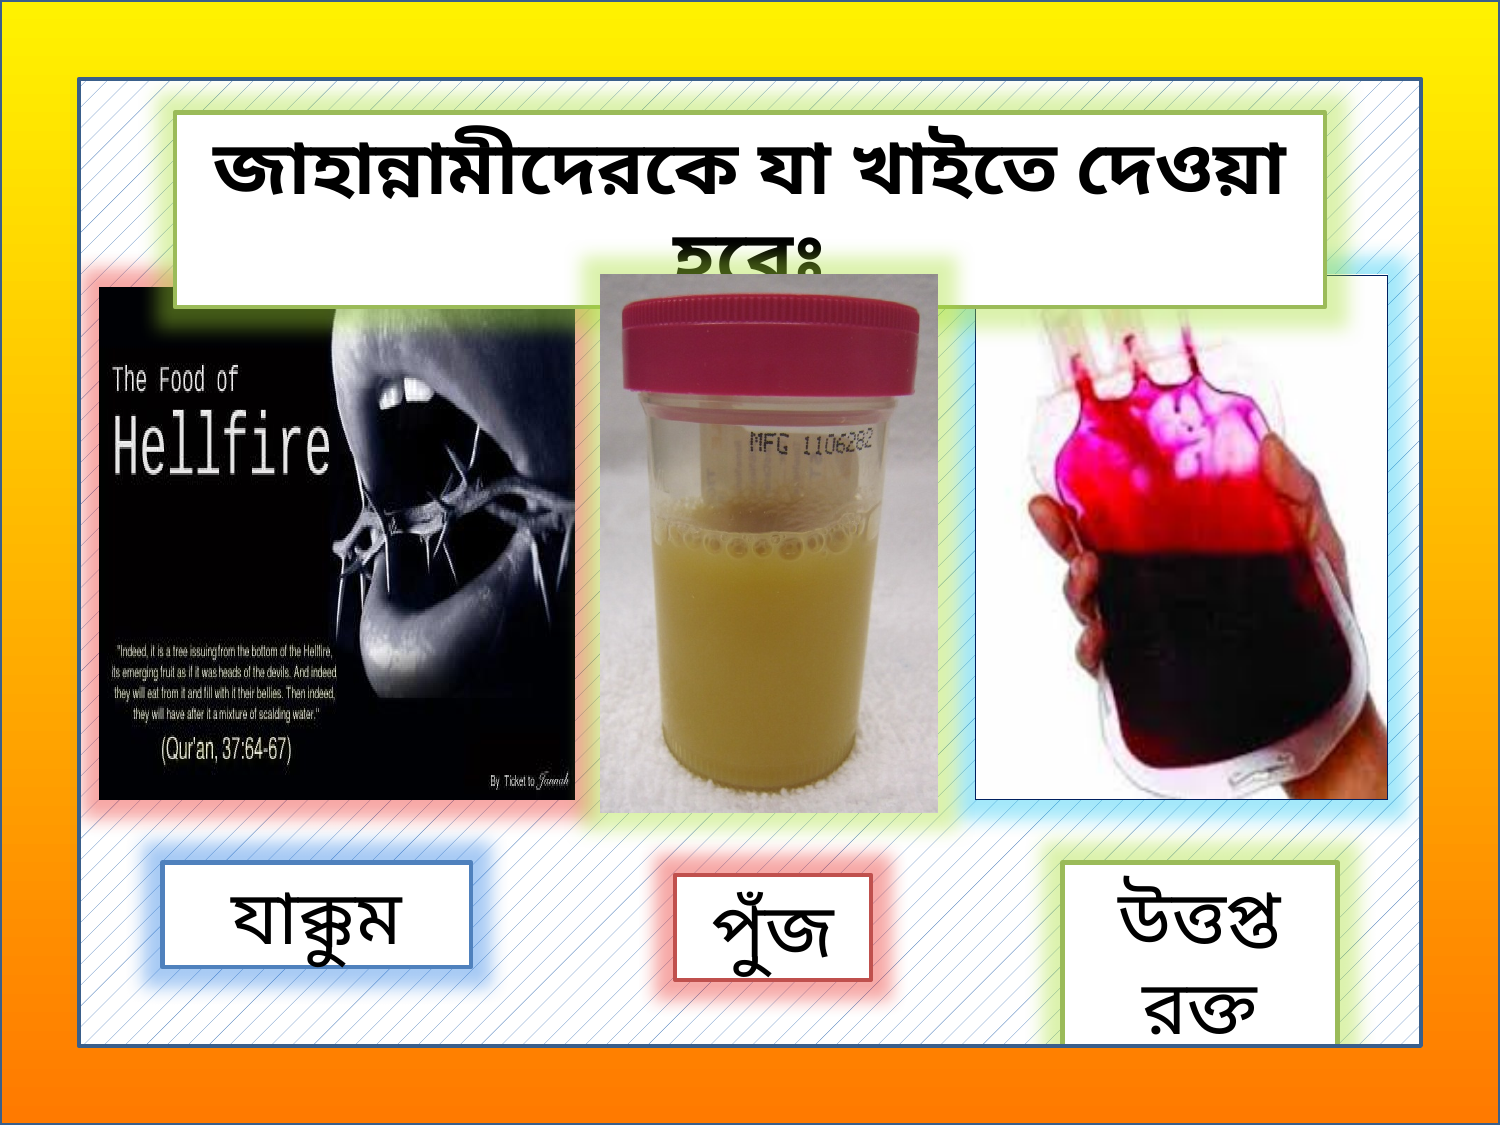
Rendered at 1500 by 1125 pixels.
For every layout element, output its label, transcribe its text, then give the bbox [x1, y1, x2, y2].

text_box [0, 0, 1500, 1125]
text_box যাক্কুম [160, 860, 473, 969]
text_box জাহান্নামীদেরকে যা খাইতে দেওয়া হবেঃ [173, 110, 1327, 309]
text_box উত্তপ্ত রক্ত [1060, 860, 1340, 1044]
picture [99, 287, 576, 801]
text_box [578, 253, 961, 309]
text_box পুঁজ [673, 873, 873, 982]
picture [974, 274, 1388, 801]
picture [599, 274, 938, 813]
